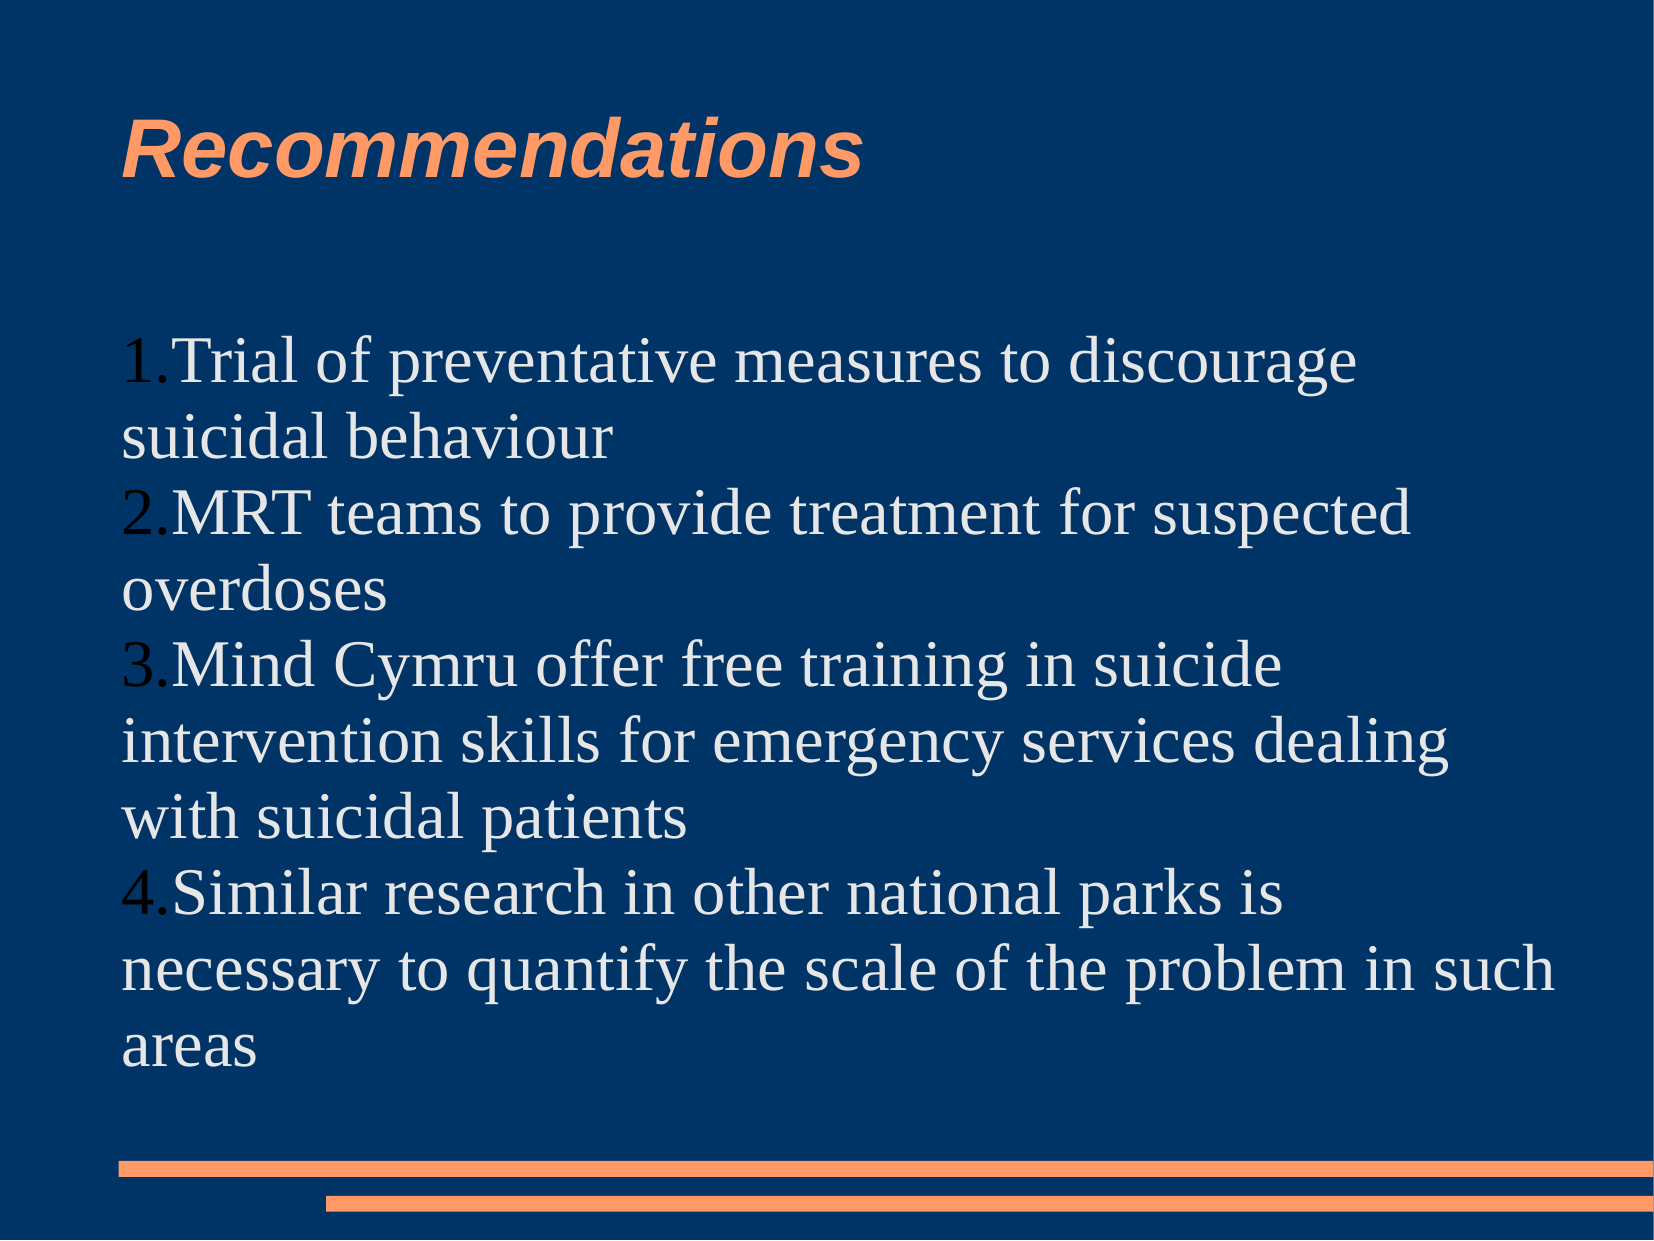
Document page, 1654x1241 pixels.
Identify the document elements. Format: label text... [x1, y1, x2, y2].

title Recommendations [121, 46, 1535, 254]
list Trial of preventative measures to discourage suicidal behaviour MRT teams to provide treatment for suspected overdoses Mind Cymru offer free training in suicide intervention skills for emergency services dealing with suicidal patients Similar research in other national parks is necessary to quantify the scale of the problem in such areas [121, 321, 1561, 1133]
